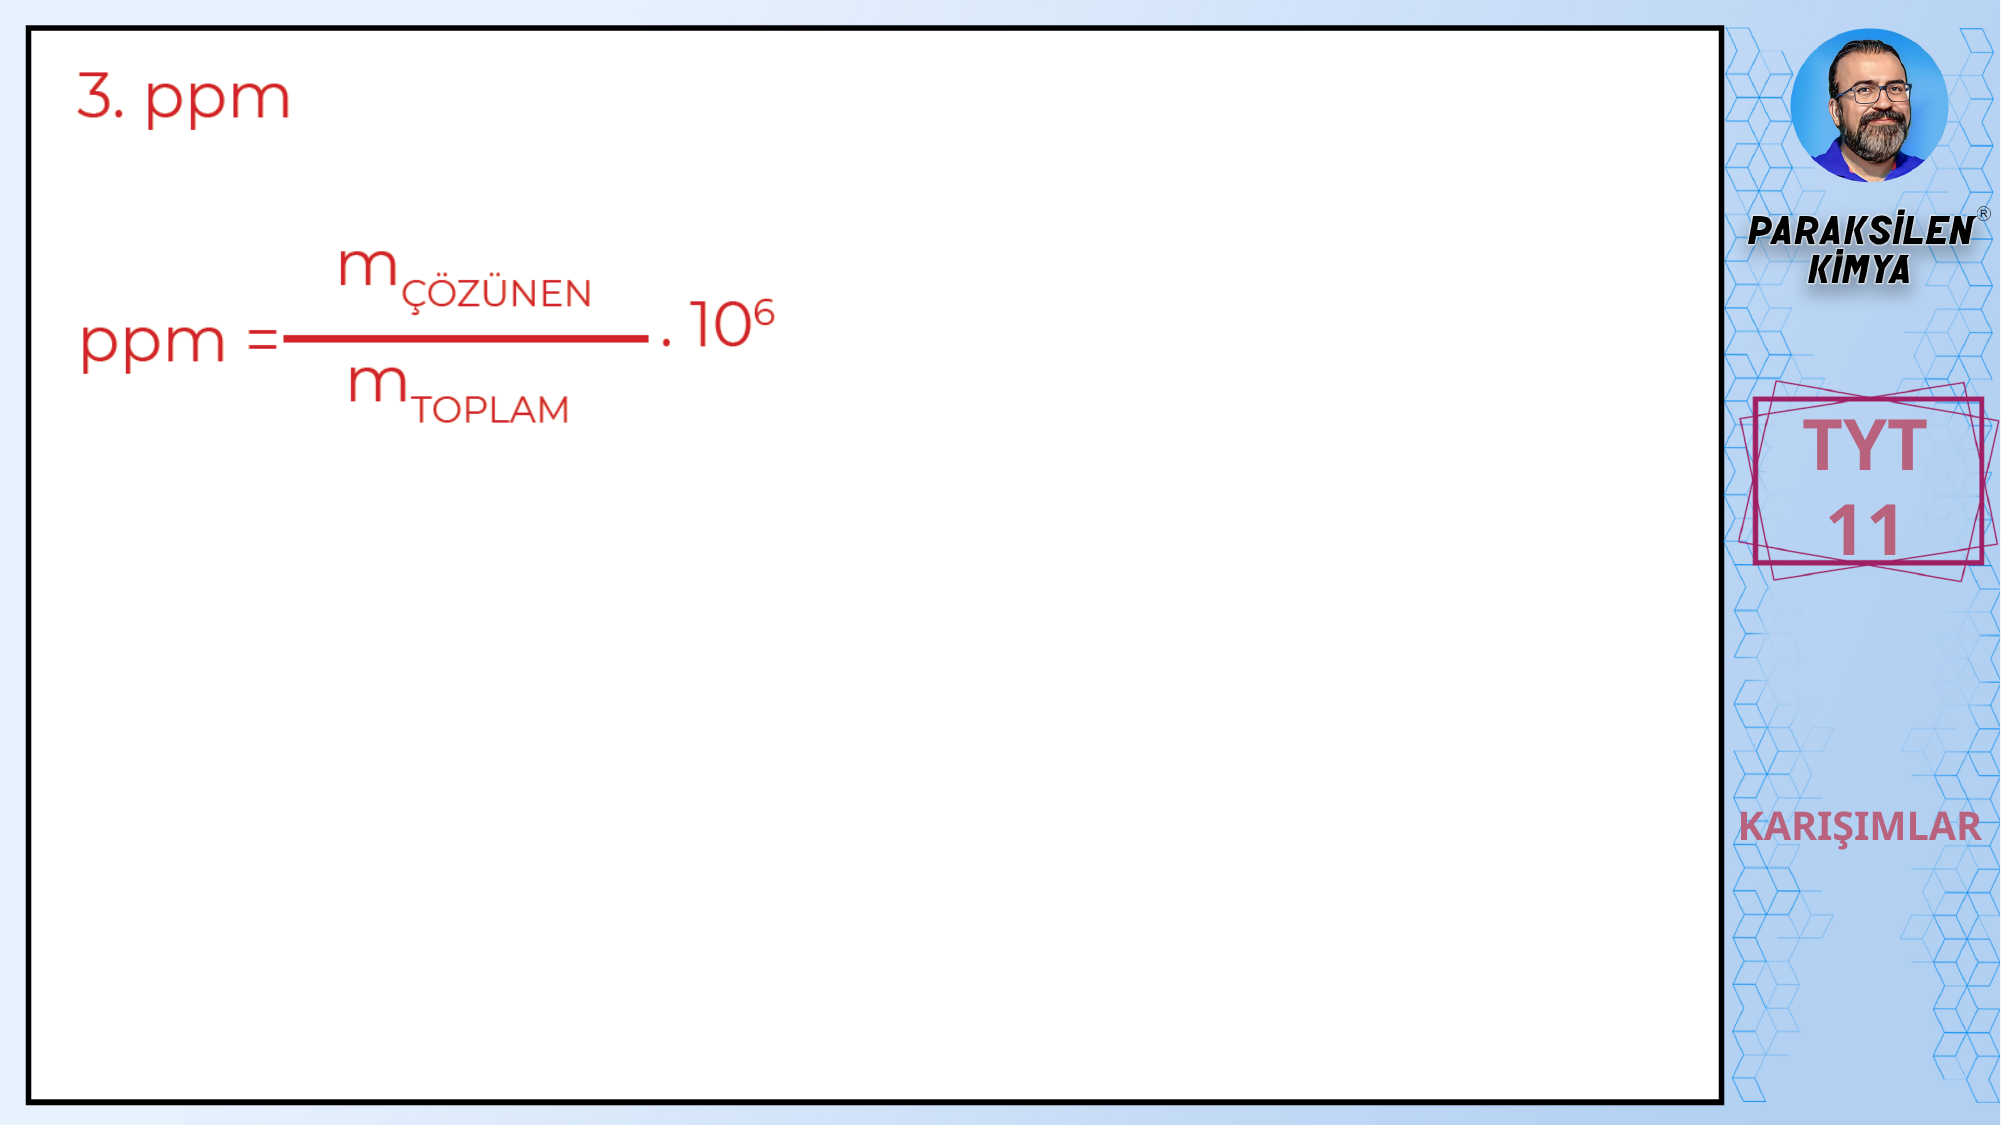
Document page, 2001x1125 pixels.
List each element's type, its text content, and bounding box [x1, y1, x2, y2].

text_box TYT 11 [1755, 392, 1977, 577]
text_box KARIŞIMLAR [1719, 793, 2000, 856]
picture [0, 0, 2001, 1125]
